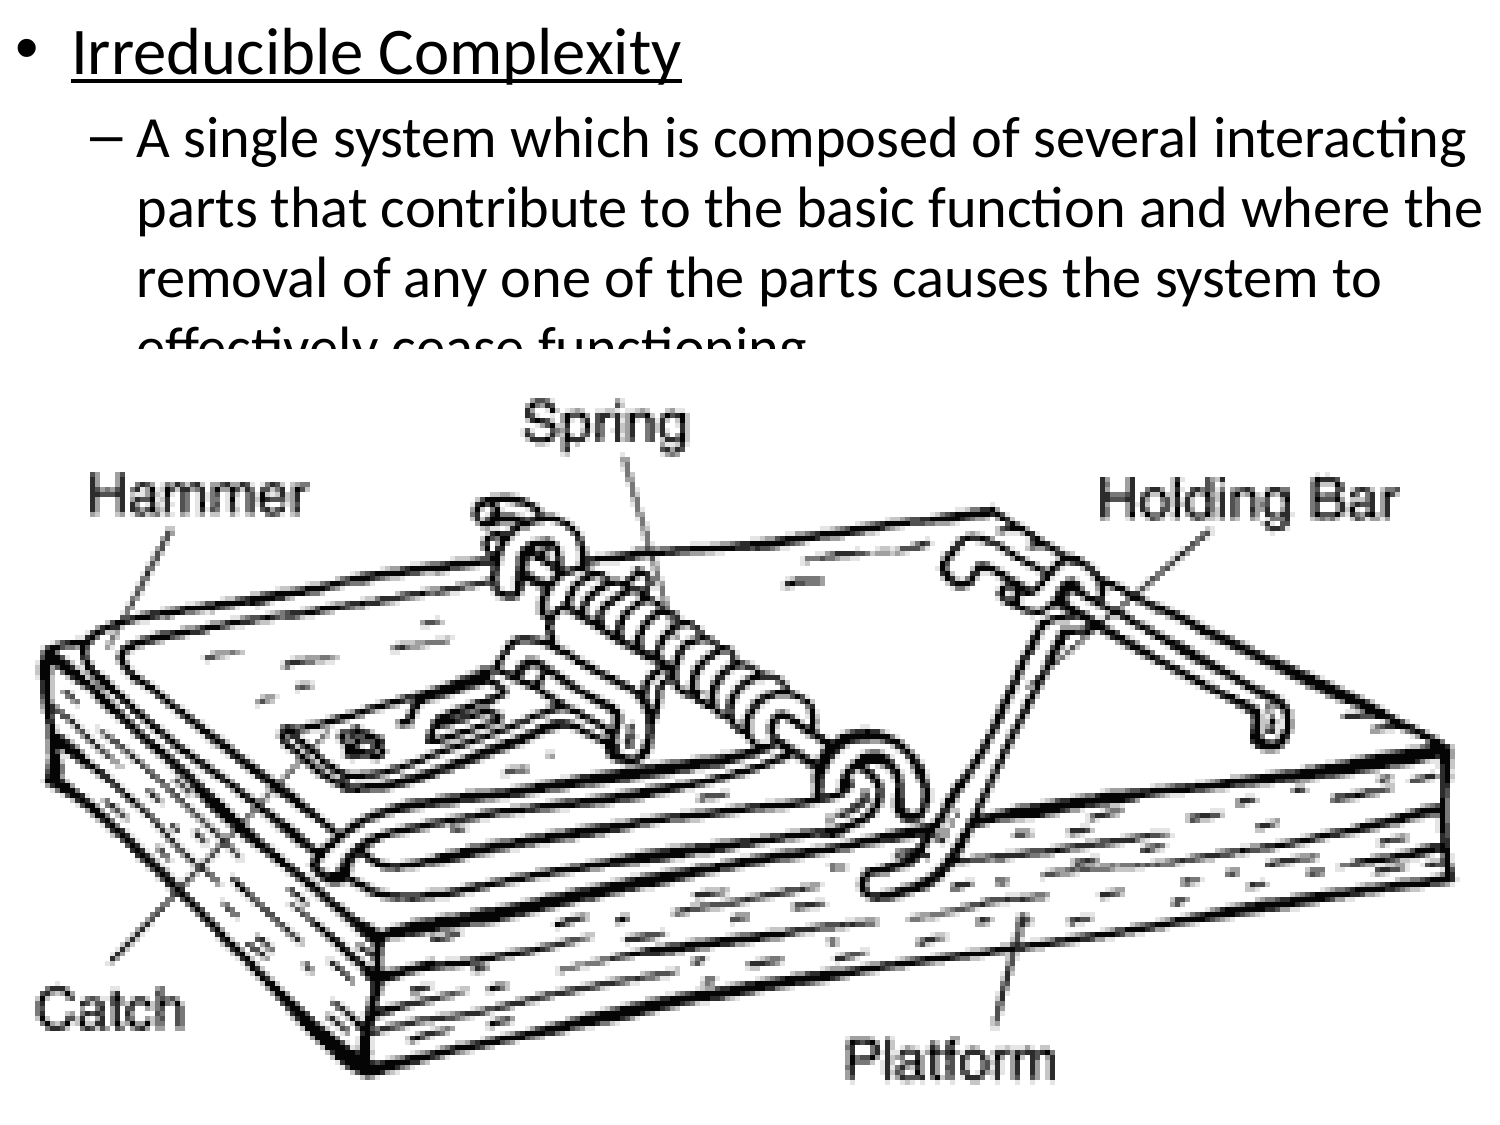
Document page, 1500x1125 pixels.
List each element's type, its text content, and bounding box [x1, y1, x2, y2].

list Irreducible Complexity A single system which is composed of several interacting parts that contribute to the basic function and where the removal of any one of the parts causes the system to effectively cease functioning [0, 0, 1500, 349]
picture [0, 349, 1500, 1125]
